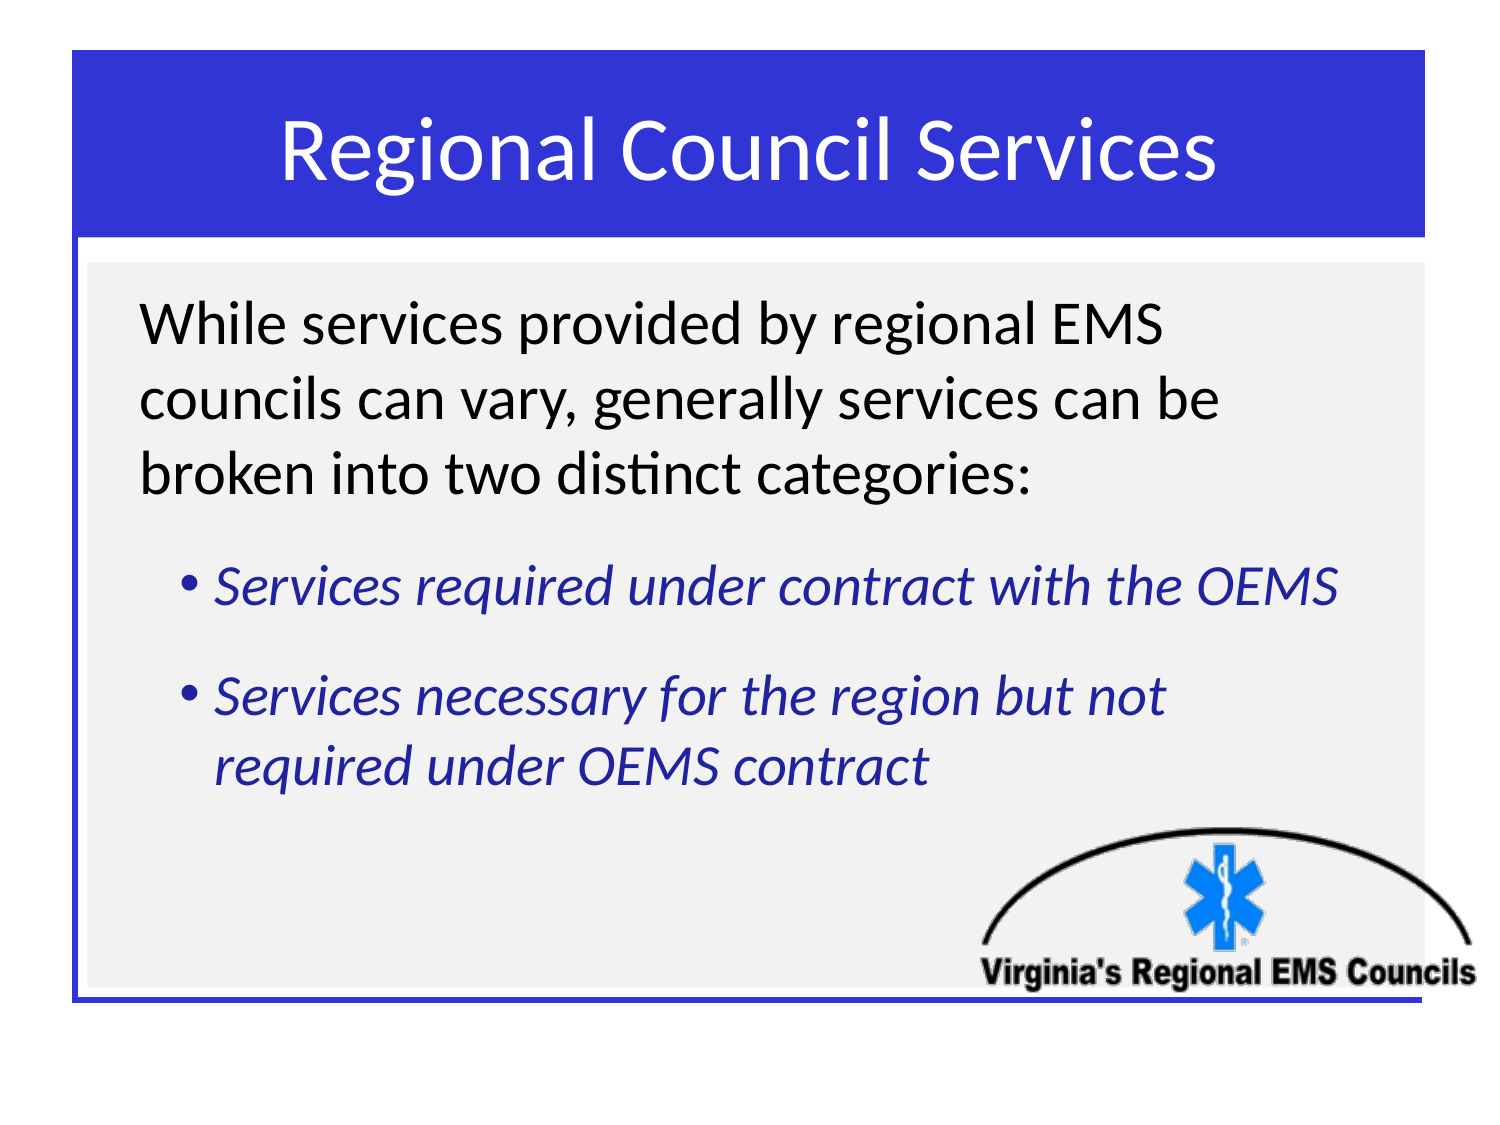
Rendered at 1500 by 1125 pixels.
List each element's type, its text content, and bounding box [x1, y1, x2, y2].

picture [962, 812, 1491, 1016]
text_box While services provided by regional EMS councils can vary, generally services can be broken into two distinct categories: Services required under contract with the OEMS Services necessary for the region but not required under OEMS contract [125, 274, 1375, 805]
title Regional Council Services [75, 50, 1425, 238]
